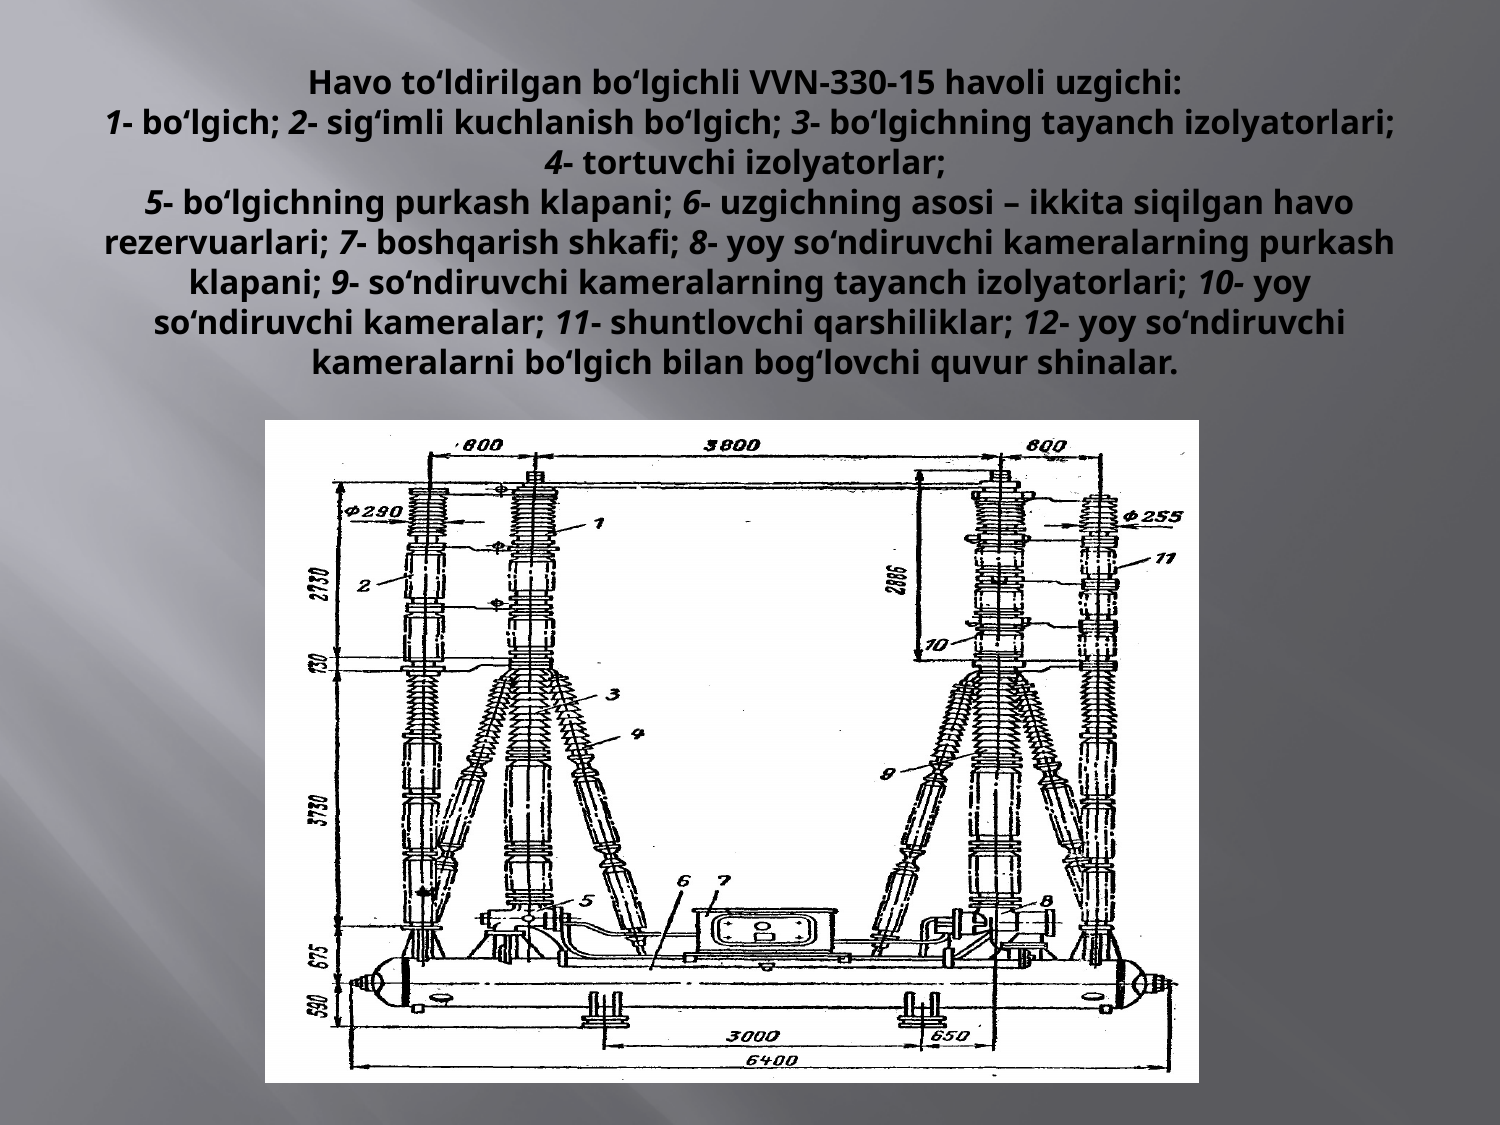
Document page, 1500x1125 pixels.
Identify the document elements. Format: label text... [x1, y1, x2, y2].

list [265, 420, 1200, 1083]
title Havo to‘ldirilgan bo‘lgichli VVN-330-15 havoli uzgichi: 1- bo‘lgich; 2- sig‘imli kuchlanish bo‘lgich; 3- bo‘lgichning tayanch izolyatorlari; 4- tortuvchi izolyatorlar; 5- bo‘lgichning purkash klapani; 6- uzgichning asosi – ikkita siqilgan havo rezervuarlari; 7- boshqarish shkafi; 8- yoy so‘ndiruvchi kameralarning purkash klapani; 9- so‘ndiruvchi kameralarning tayanch izolyatorlari; 10- yoy so‘ndiruvchi kameralar; 11- shuntlovchi qarshiliklar; 12- yoy so‘ndiruvchi kameralarni bo‘lgich bilan bog‘lovchi quvur shinalar. [75, 45, 1425, 398]
